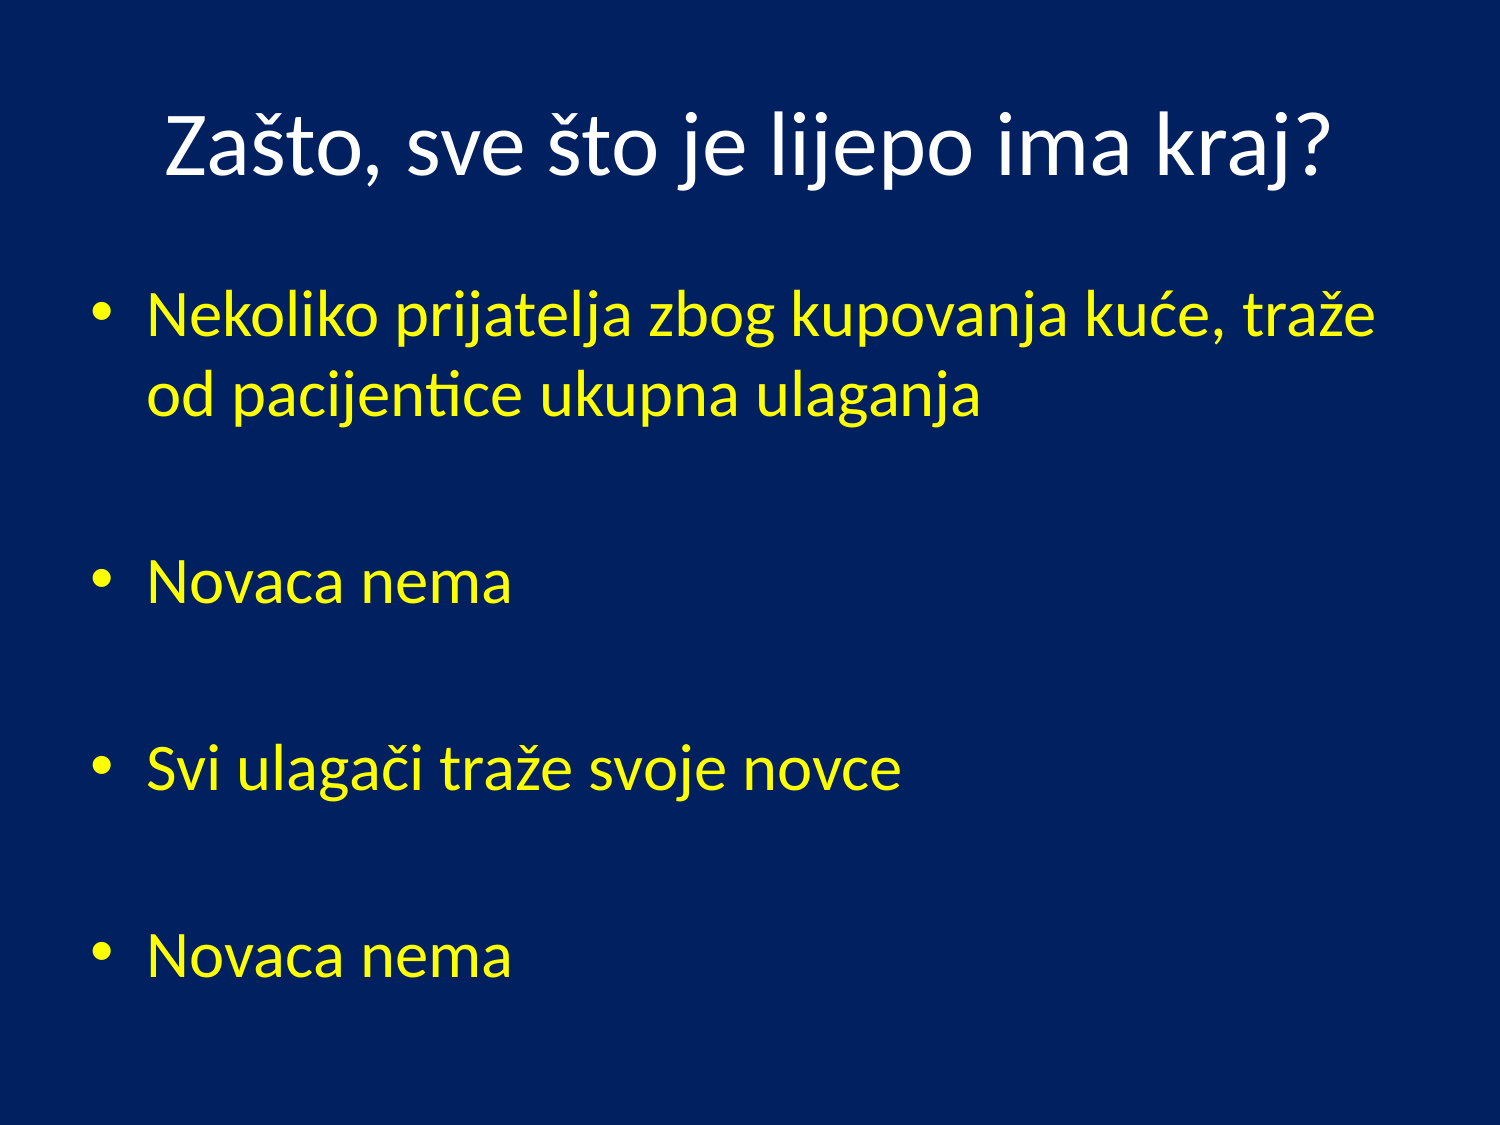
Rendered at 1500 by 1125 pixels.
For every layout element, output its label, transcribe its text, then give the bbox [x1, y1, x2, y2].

title Zašto, sve što je lijepo ima kraj? [75, 45, 1425, 233]
list Nekoliko prijatelja zbog kupovanja kuće, traže od pacijentice ukupna ulaganja Novaca nema Svi ulagači traže svoje novce Novaca nema [75, 262, 1425, 1005]
